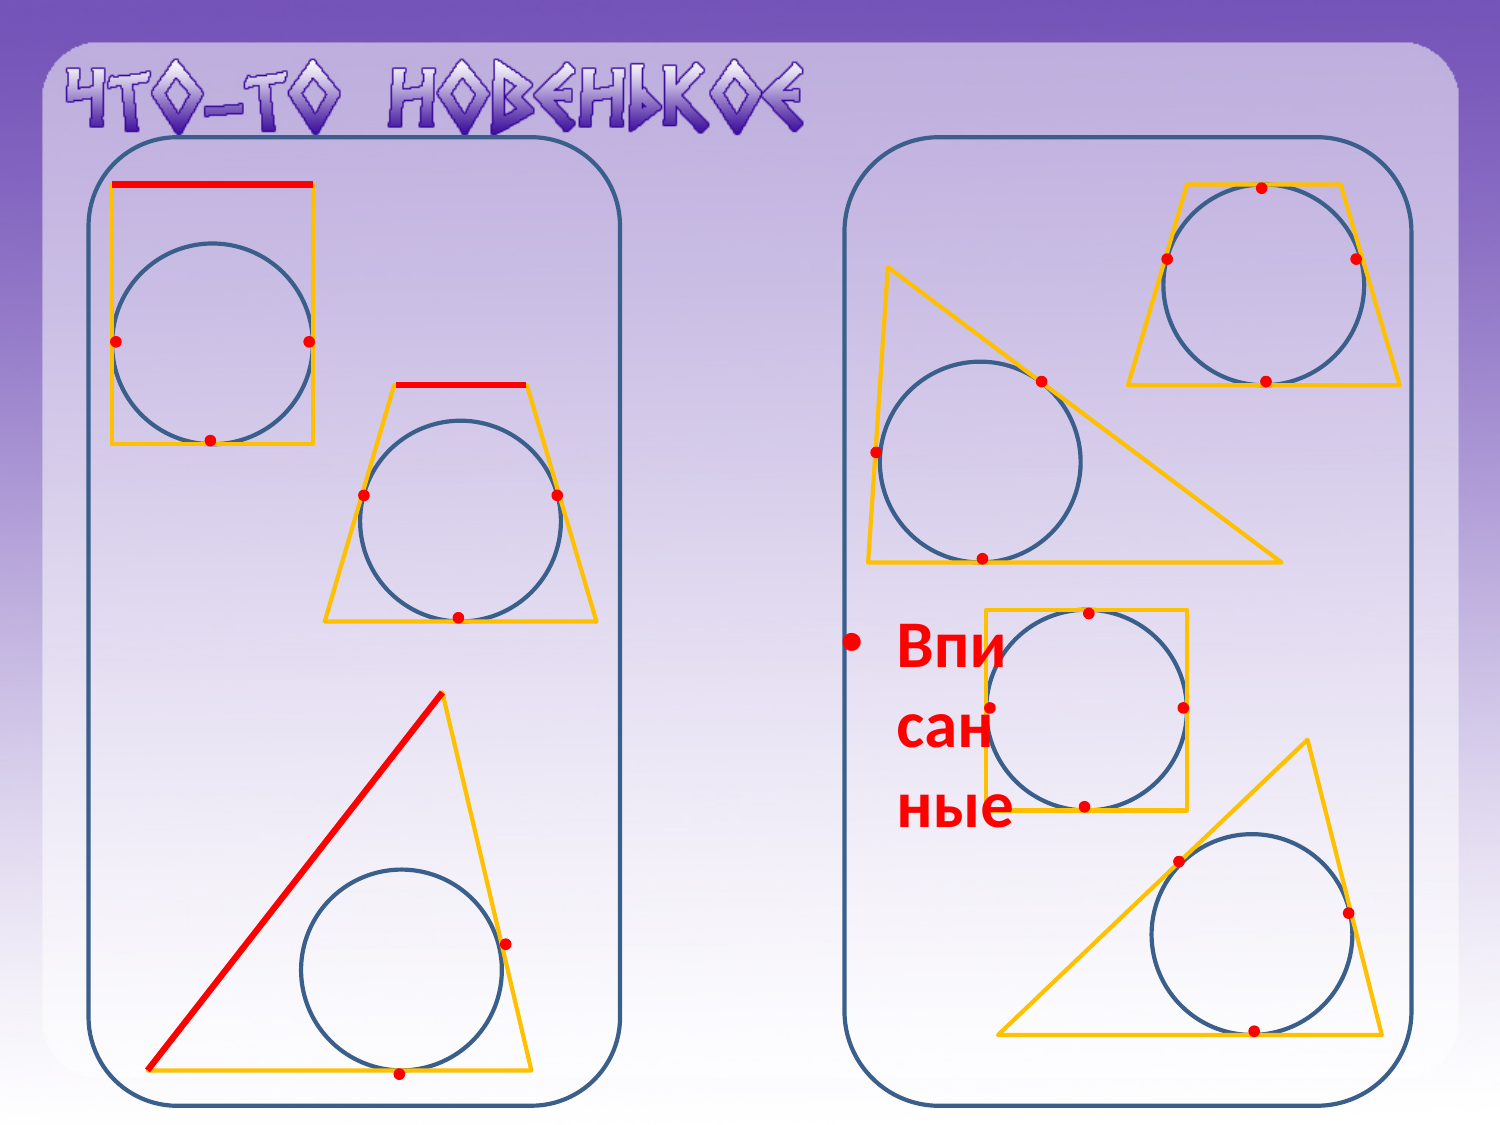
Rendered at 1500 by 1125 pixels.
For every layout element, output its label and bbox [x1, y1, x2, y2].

text_box [147, 692, 443, 1071]
picture [0, 0, 1500, 1125]
